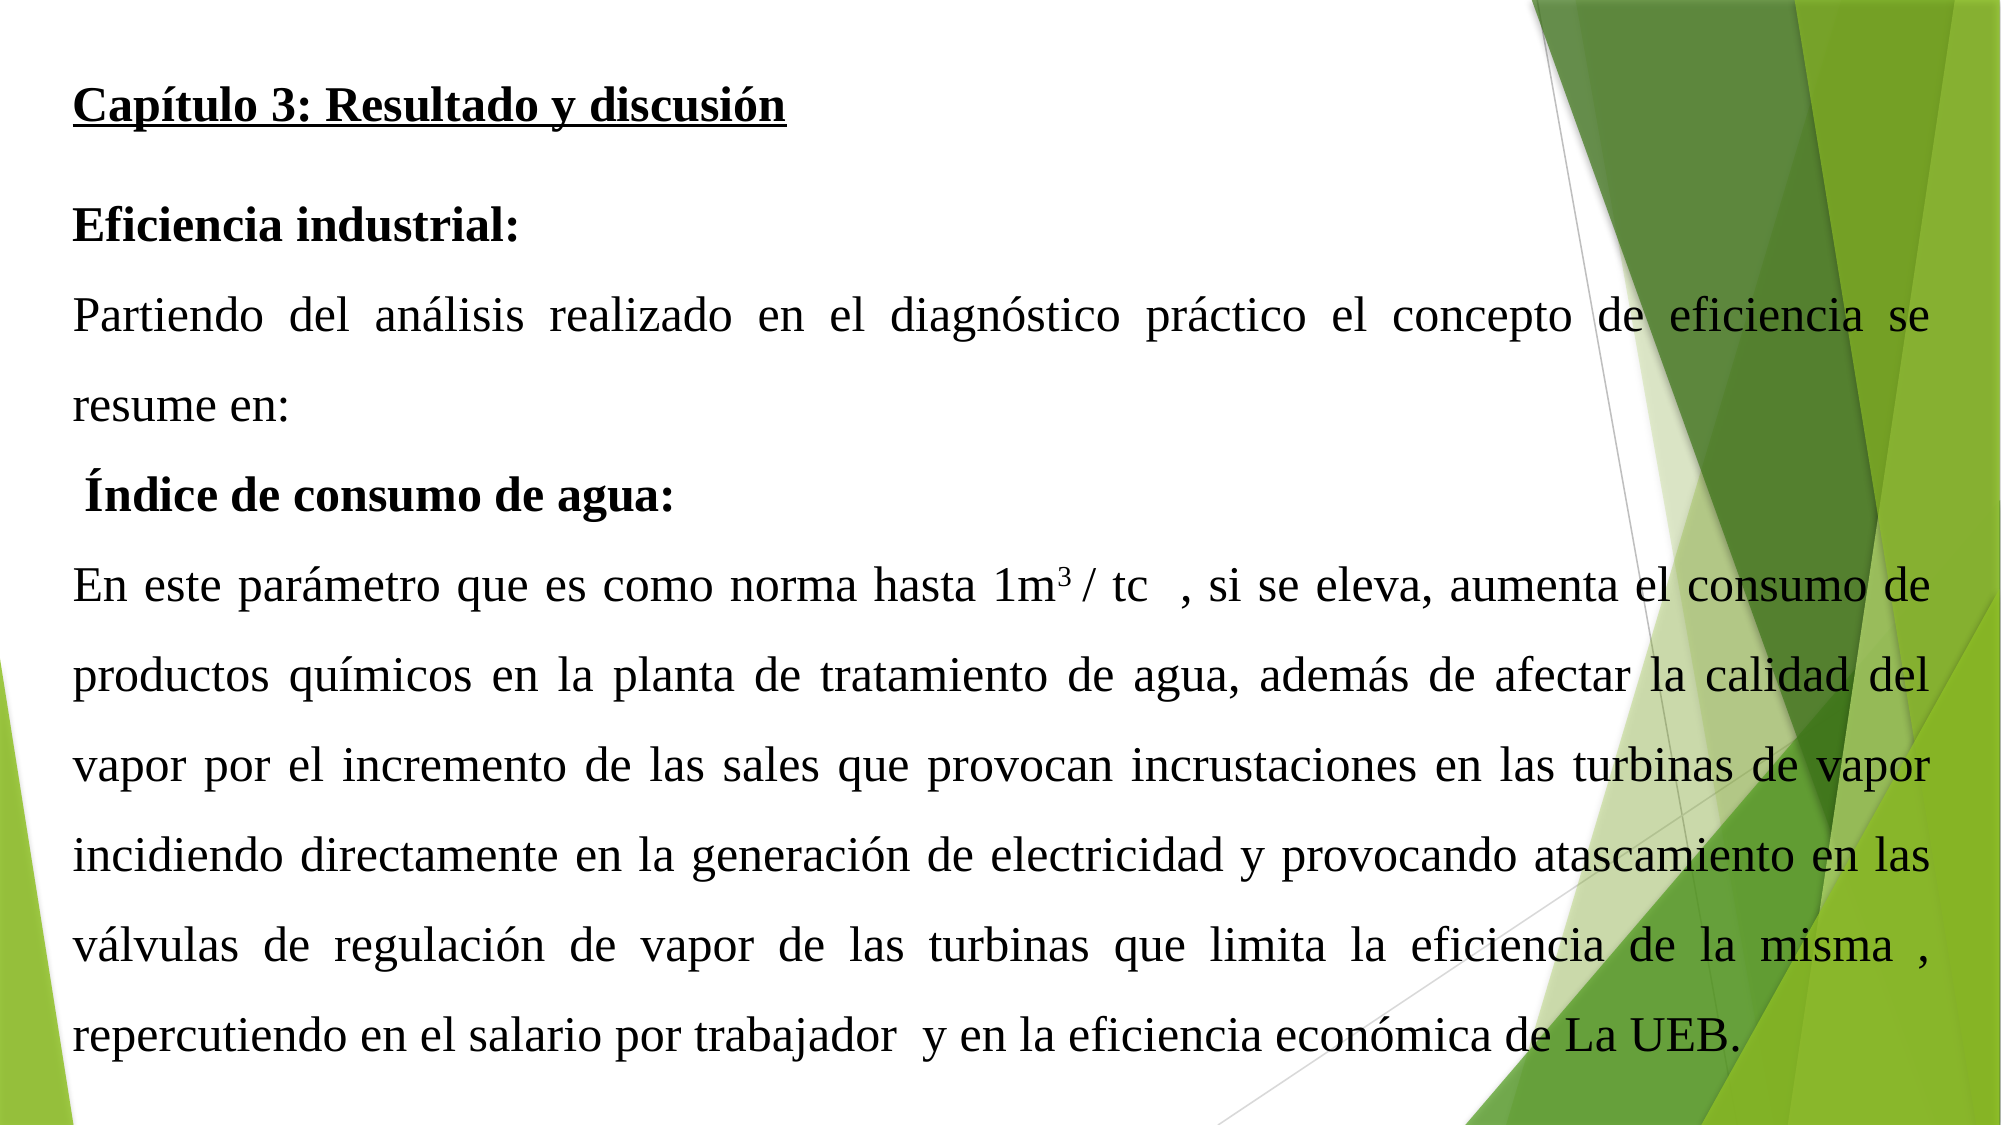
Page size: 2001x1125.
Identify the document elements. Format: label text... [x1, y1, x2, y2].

text_box Capítulo 3: Resultado y discusión Eficiencia industrial: Partiendo del análisis realizado en el diagnóstico práctico el concepto de eficiencia se resume en: Índice de consumo de agua: En este parámetro que es como norma hasta 1m3 / tc , si se eleva, aumenta el consumo de productos químicos en la planta de tratamiento de agua, además de afectar la calidad del vapor por el incremento de las sales que provocan incrustaciones en las turbinas de vapor incidiendo directamente en la generación de electricidad y provocando atascamiento en las válvulas de regulación de vapor de las turbinas que limita la eficiencia de la misma , repercutiendo en el salario por trabajador y en la eficiencia económica de La UEB. [57, 33, 1962, 1069]
